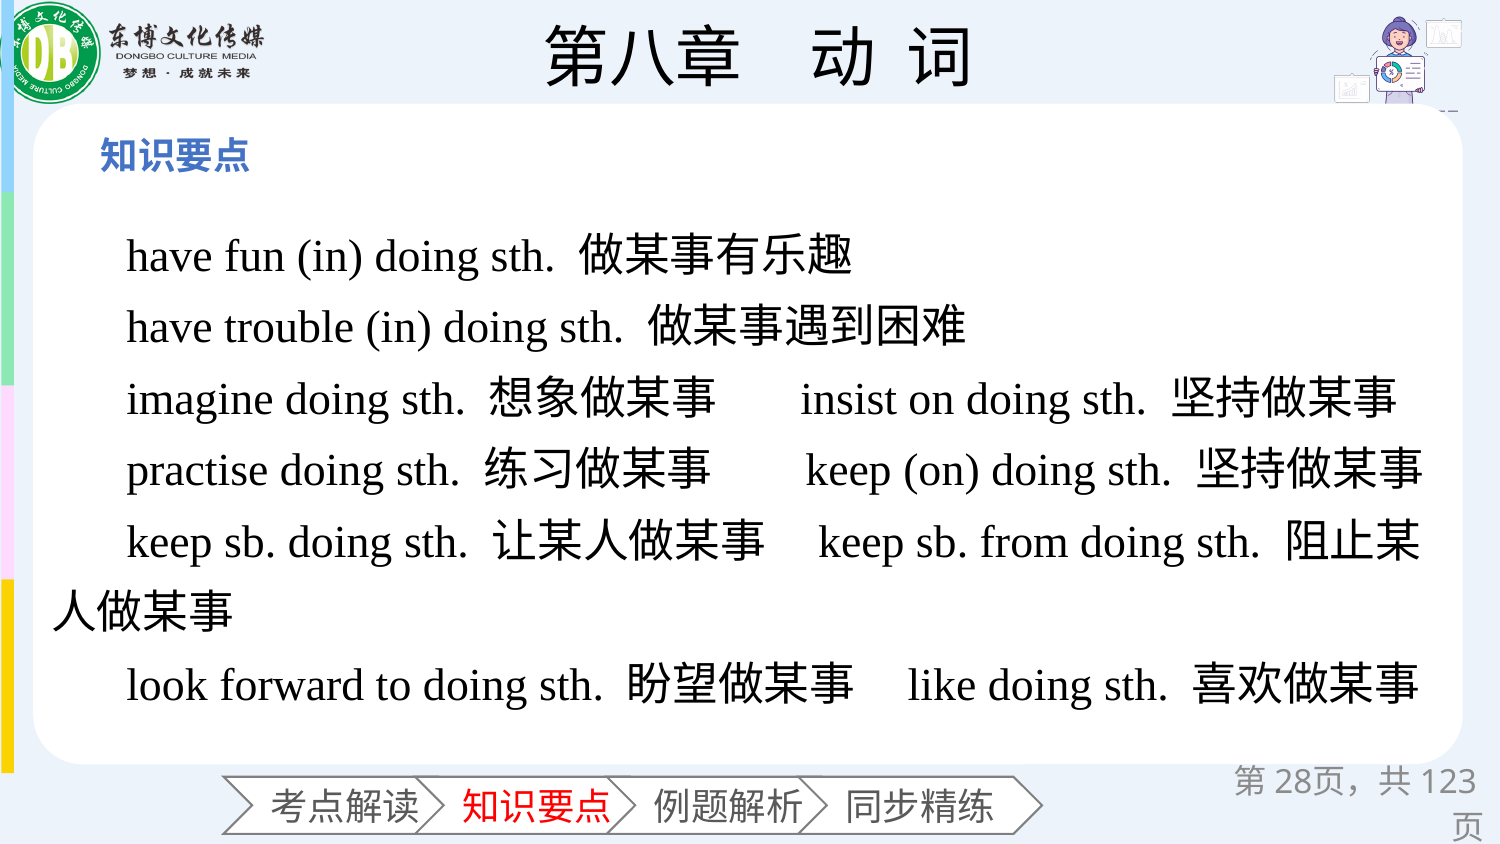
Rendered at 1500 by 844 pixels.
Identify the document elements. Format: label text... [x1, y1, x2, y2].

picture [1312, 0, 1487, 131]
slide_number 第页，共123页 [1195, 780, 1500, 826]
text_box have fun (in) doing sth. 做某事有乐趣 have trouble (in) doing sth. 做某事遇到困难 imagine doing sth. 想象做某事 insist on doing sth. 坚持做某事 practise doing sth. 练习做某事 keep (on) doing sth. 坚持做某事 keep sb. doing sth. 让某人做某事 keep sb. from doing sth. 阻止某人做某事 look forward to doing sth. 盼望做某事 like doing sth. 喜欢做某事 [36, 201, 1455, 733]
picture [14, 1, 265, 104]
